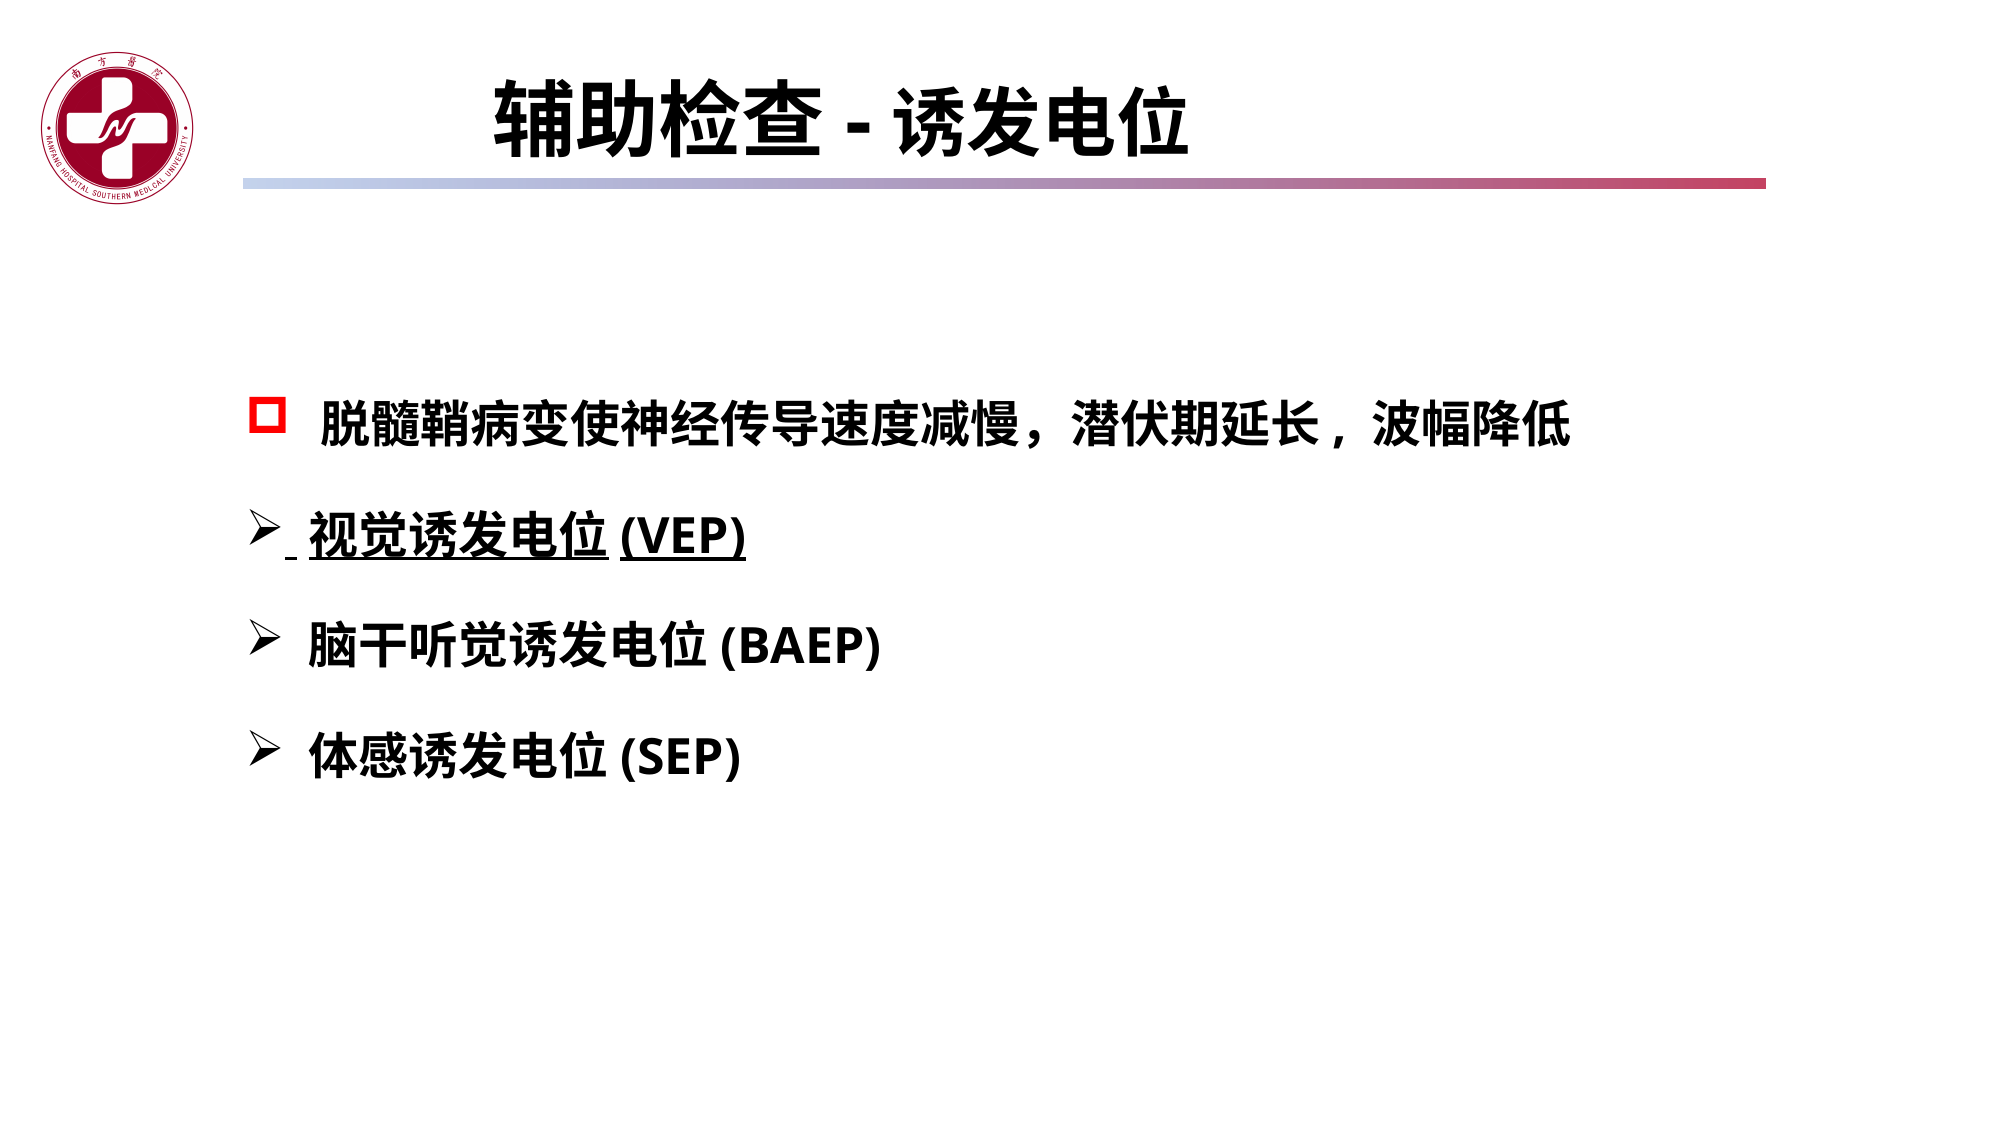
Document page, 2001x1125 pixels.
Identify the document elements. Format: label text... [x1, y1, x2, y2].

picture [40, 51, 194, 205]
text_box 脱髓鞘病变使神经传导速度减慢，潜伏期延长, 波幅降低 视觉诱发电位(VEP) 脑干听觉诱发电位(BAEP) 体感诱发电位(SEP) [230, 324, 1647, 857]
text_box [243, 177, 1767, 190]
text_box 辅助检查-诱发电位 [194, 51, 1887, 166]
